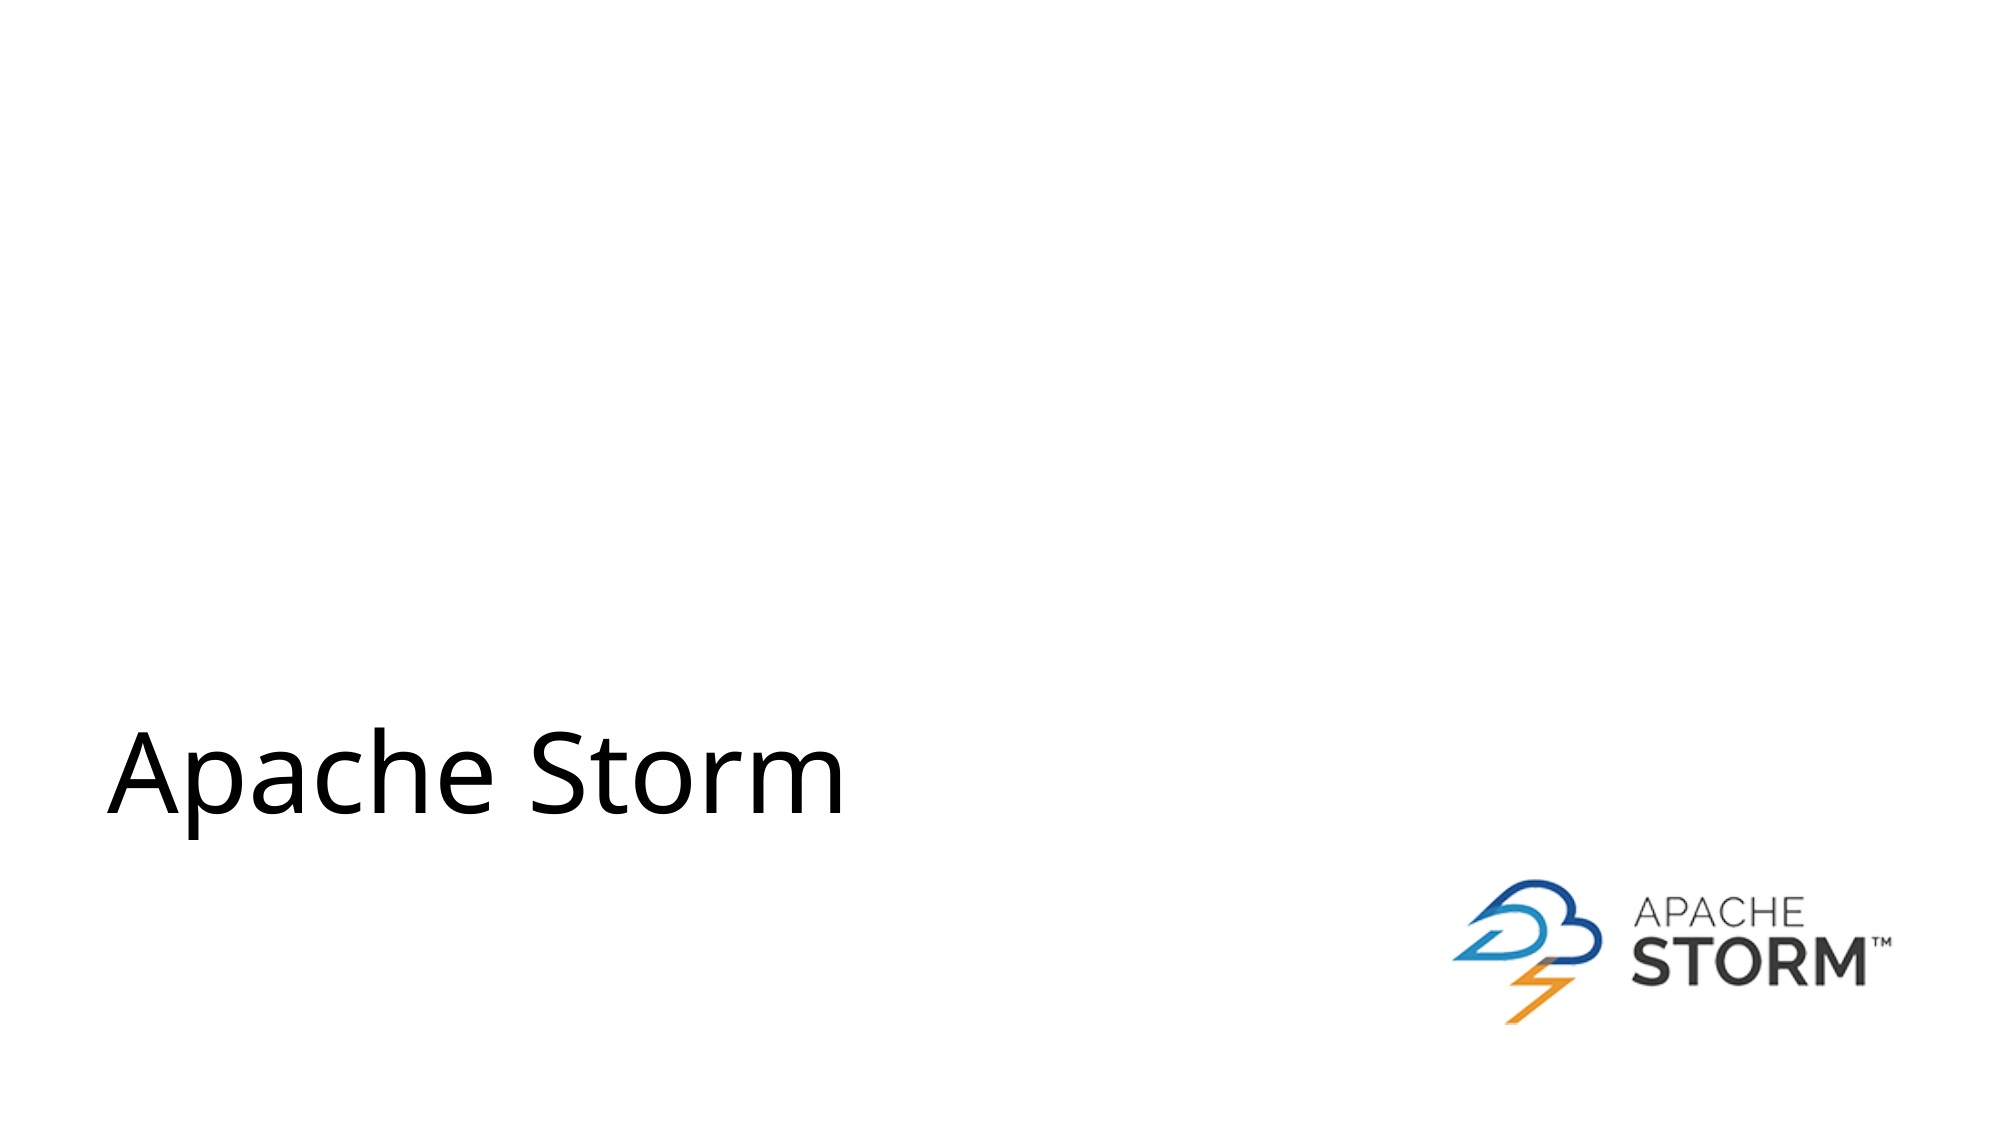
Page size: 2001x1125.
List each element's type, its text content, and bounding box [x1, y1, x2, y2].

title Apache Storm [92, 645, 1593, 846]
picture [1451, 879, 1915, 1025]
